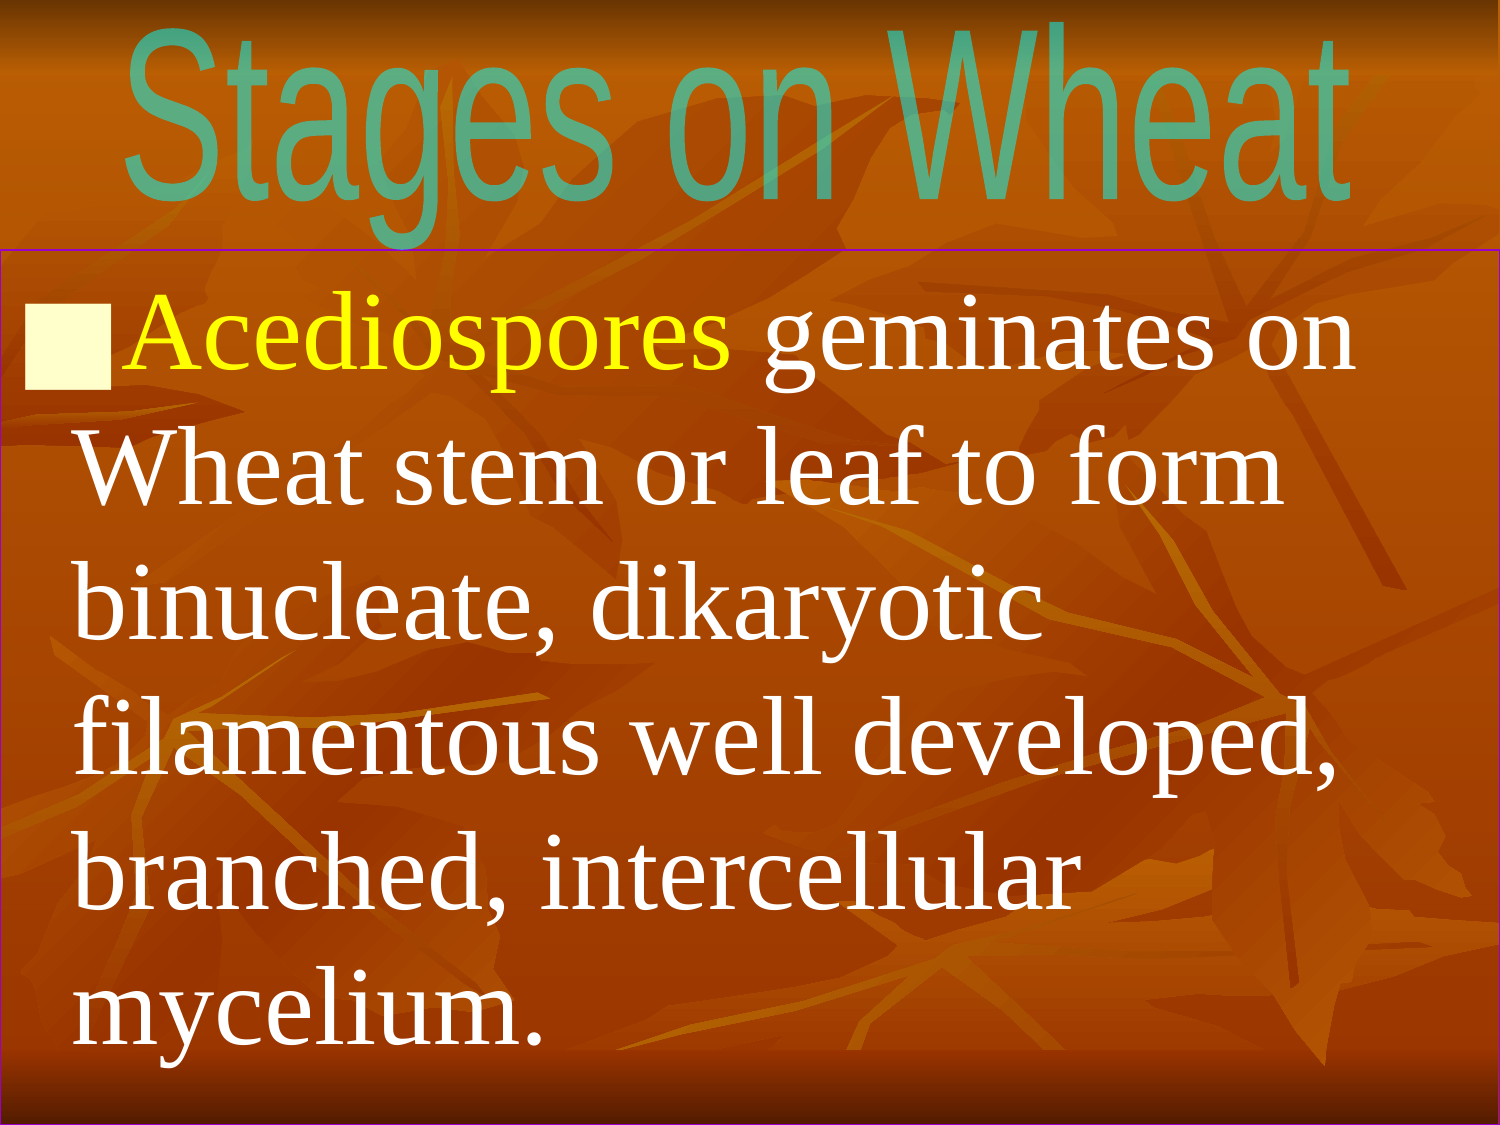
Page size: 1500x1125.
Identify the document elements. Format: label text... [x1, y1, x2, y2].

list Acediospores geminates on Wheat stem or leaf to form binucleate, dikaryotic filamentous well developed, branched, intercellular mycelium. [0, 249, 1500, 1125]
